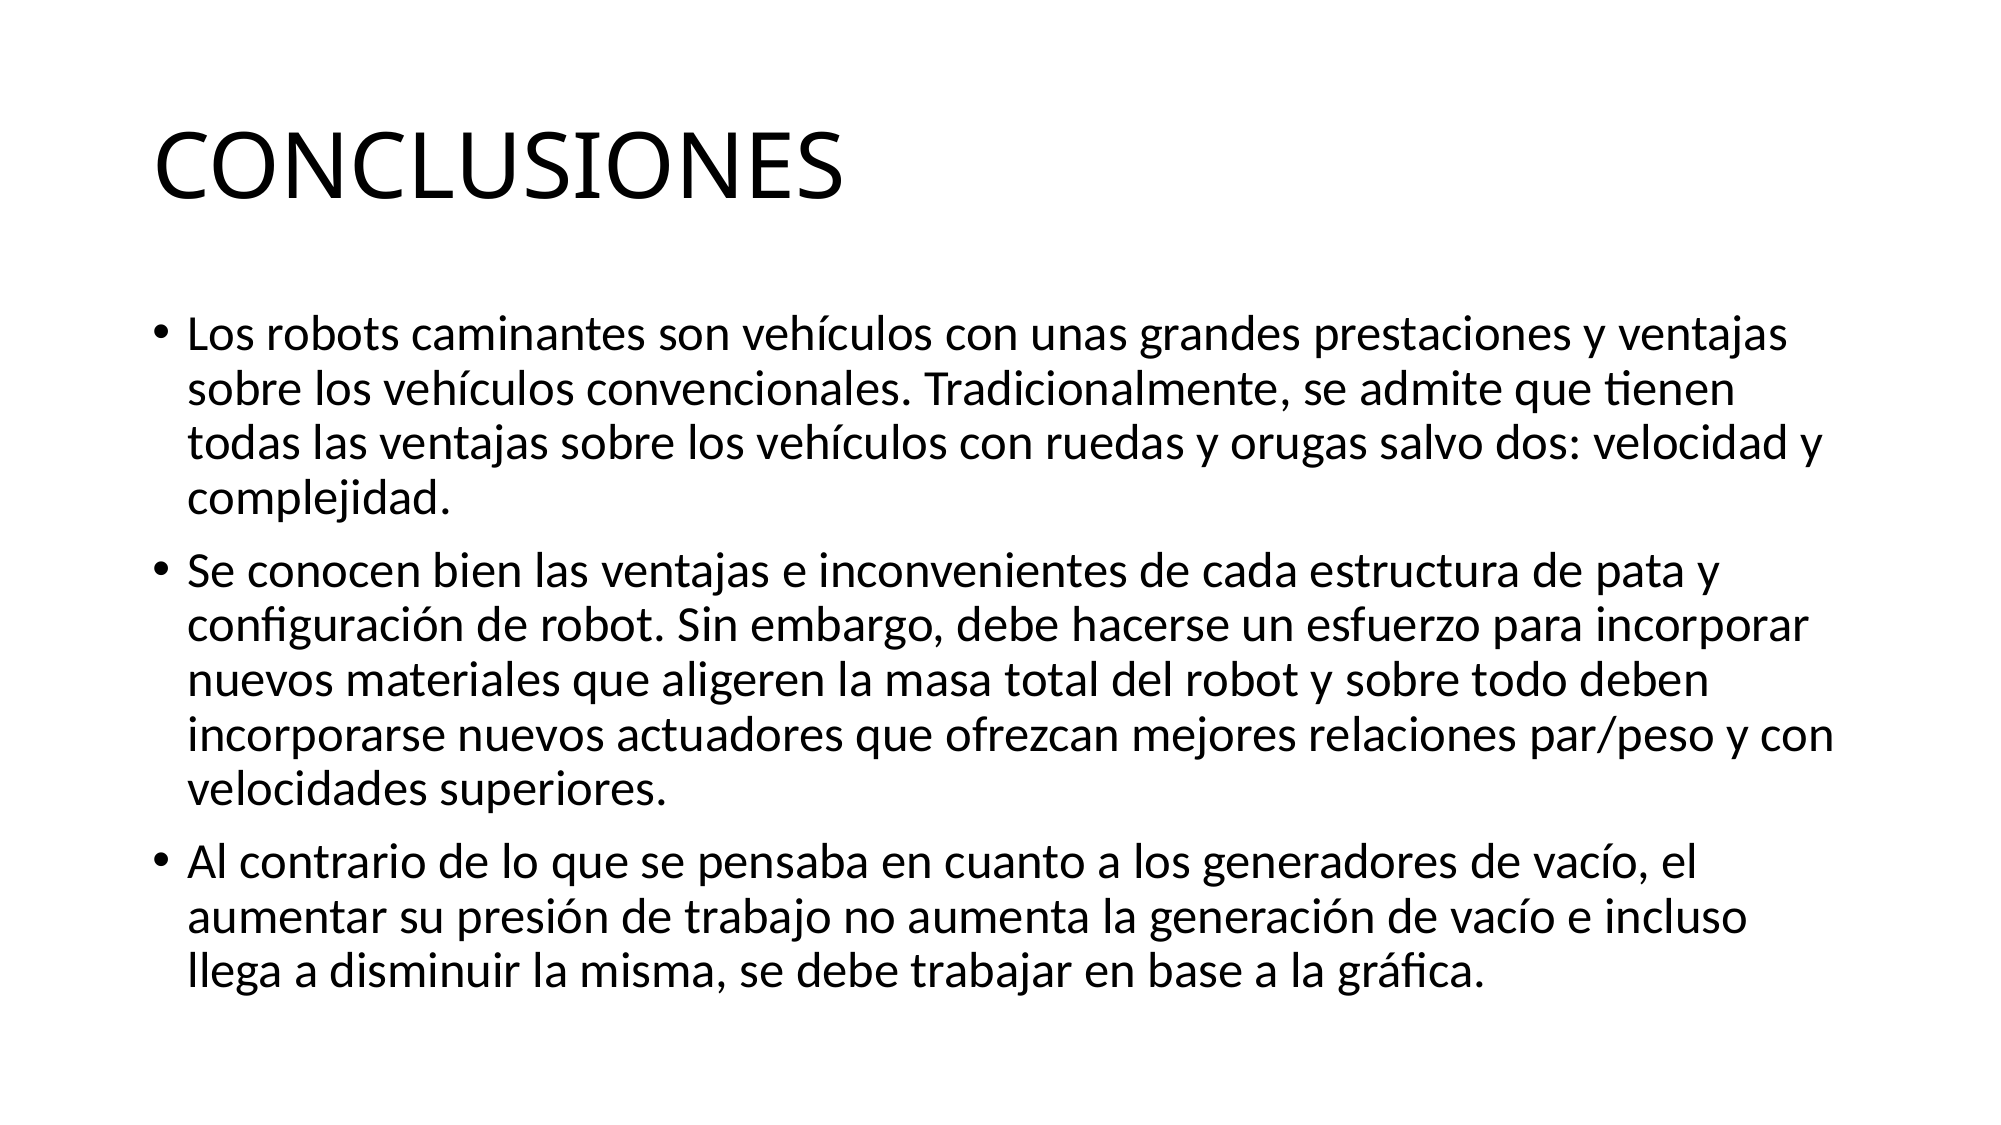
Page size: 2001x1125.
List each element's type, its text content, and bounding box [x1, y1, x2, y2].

list Los robots caminantes son vehículos con unas grandes prestaciones y ventajas sobre los vehículos convencionales. Tradicionalmente, se admite que tienen todas las ventajas sobre los vehículos con ruedas y orugas salvo dos: velocidad y complejidad. Se conocen bien las ventajas e inconvenientes de cada estructura de pata y configuración de robot. Sin embargo, debe hacerse un esfuerzo para incorporar nuevos materiales que aligeren la masa total del robot y sobre todo deben incorporarse nuevos actuadores que ofrezcan mejores relaciones par/peso y con velocidades superiores. Al contrario de lo que se pensaba en cuanto a los generadores de vacío, el aumentar su presión de trabajo no aumenta la generación de vacío e incluso llega a disminuir la misma, se debe trabajar en base a la gráfica. [137, 299, 1863, 1014]
title CONCLUSIONES [137, 59, 1863, 278]
